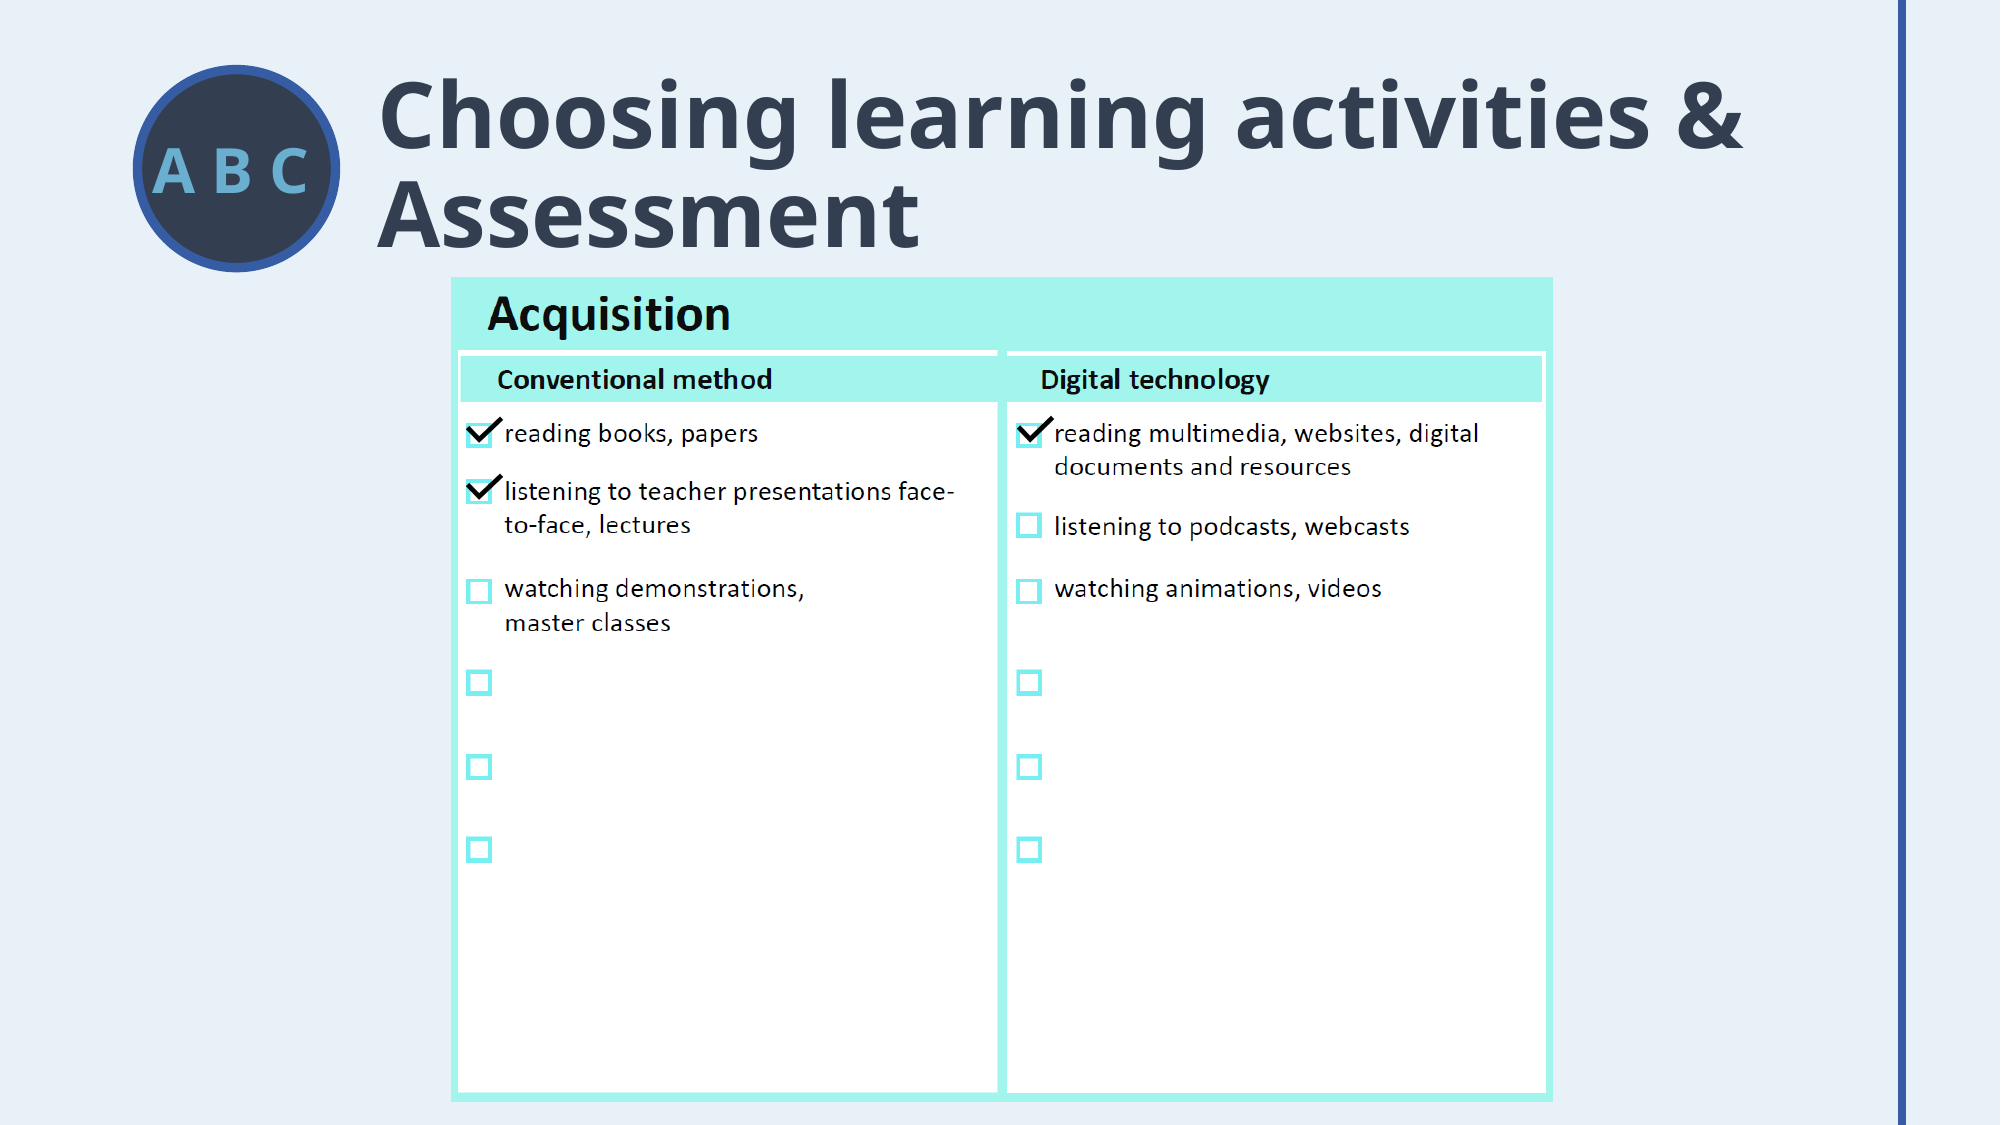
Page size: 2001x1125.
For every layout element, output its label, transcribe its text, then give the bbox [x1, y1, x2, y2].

picture [451, 277, 1553, 1102]
title Choosing learning activities & Assessment [362, 59, 1863, 278]
